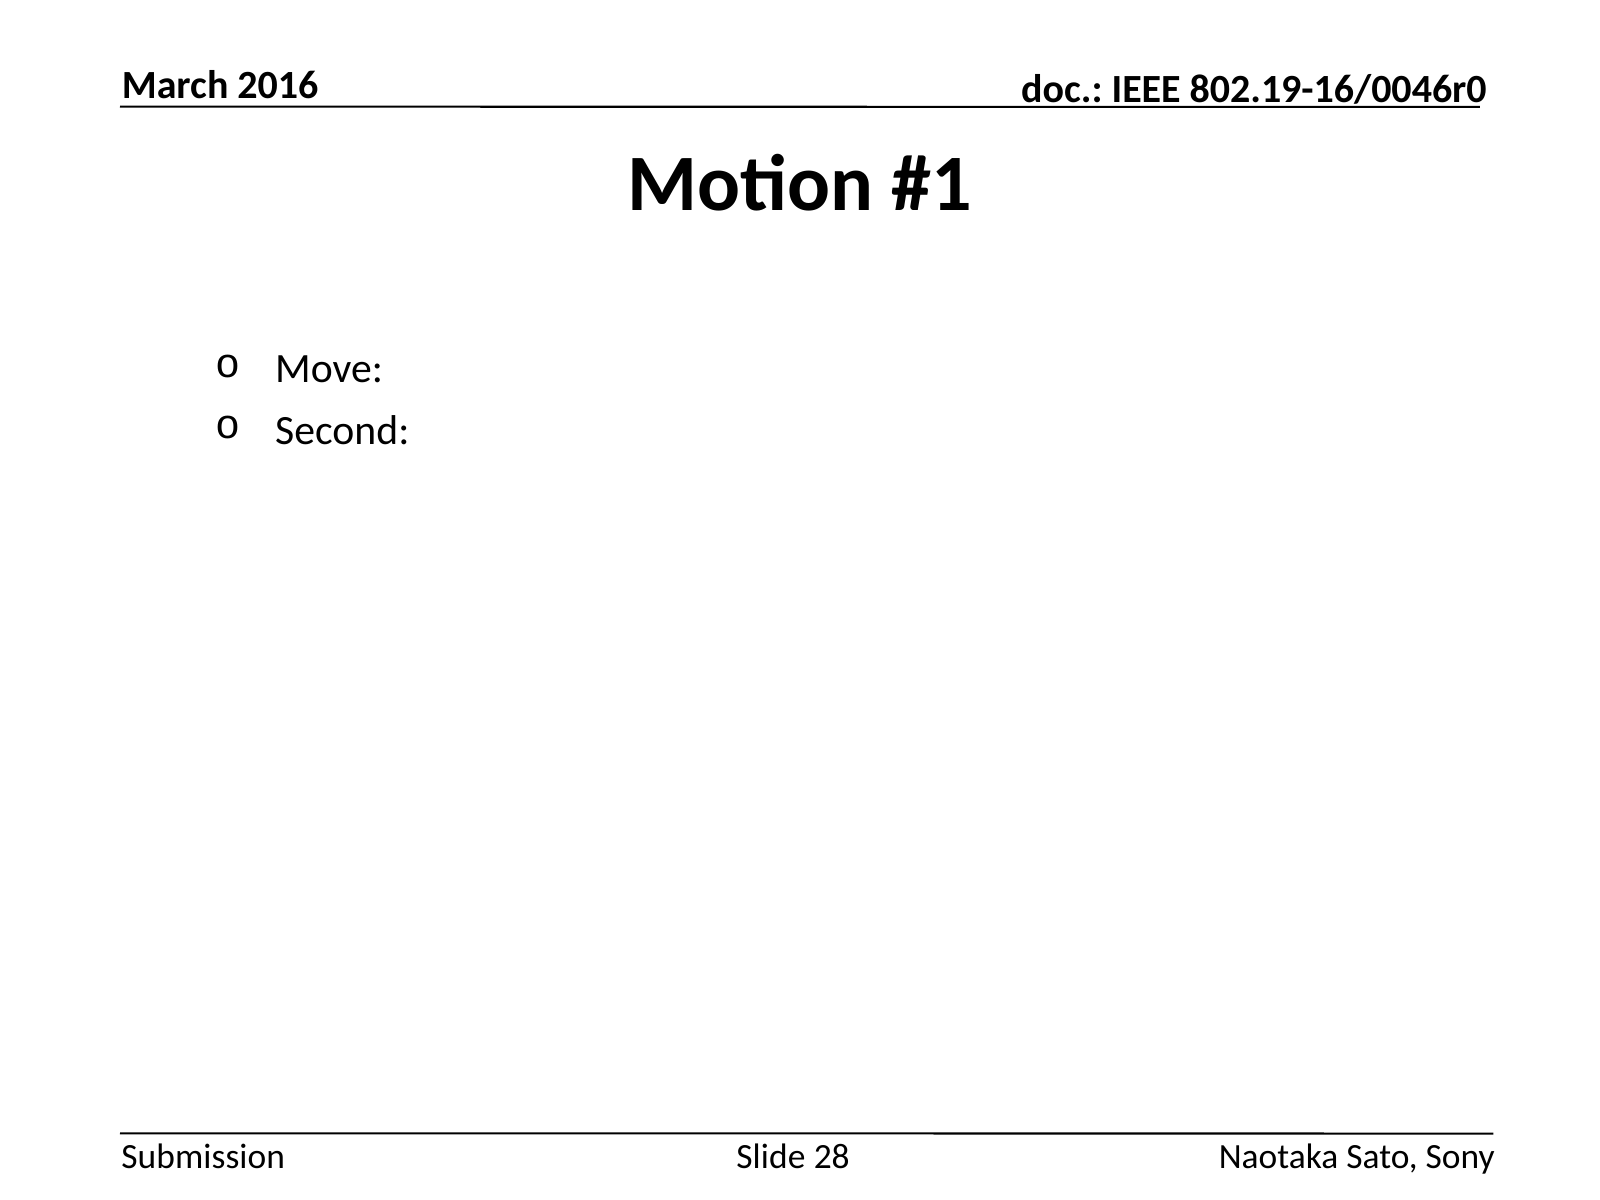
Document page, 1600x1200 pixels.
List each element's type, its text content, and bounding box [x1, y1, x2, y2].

list Move: Second: [119, 262, 1480, 1126]
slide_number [121, 58, 451, 107]
slide_number Slide 28 [733, 1132, 854, 1197]
footer Naotaka Sato, Sony [937, 1132, 1495, 1174]
title Motion #1 [119, 119, 1480, 238]
